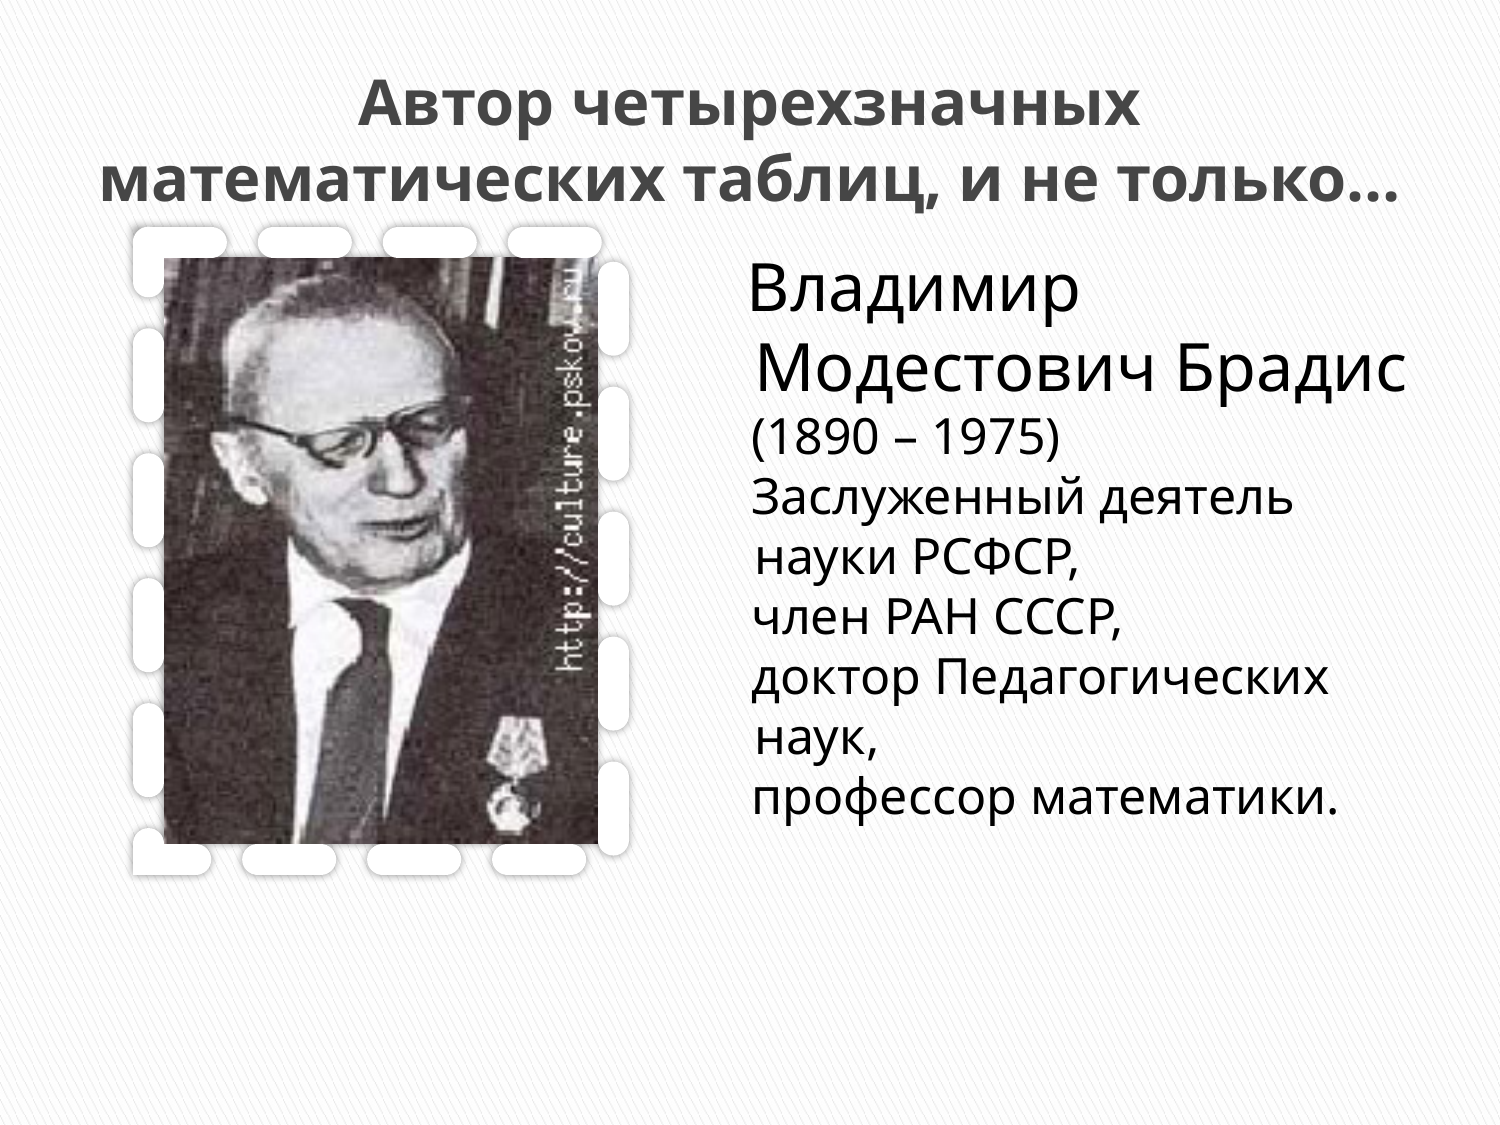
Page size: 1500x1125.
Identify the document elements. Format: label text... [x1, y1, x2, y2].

title Автор четырехзначных математических таблиц, и не только… [75, 44, 1425, 233]
list Владимир Модестович Брадис (1890 – 1975) Заслуженный деятель науки РСФСР, член РАН СССР, доктор Педагогических наук, профессор математики. [679, 236, 1454, 884]
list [163, 257, 598, 844]
